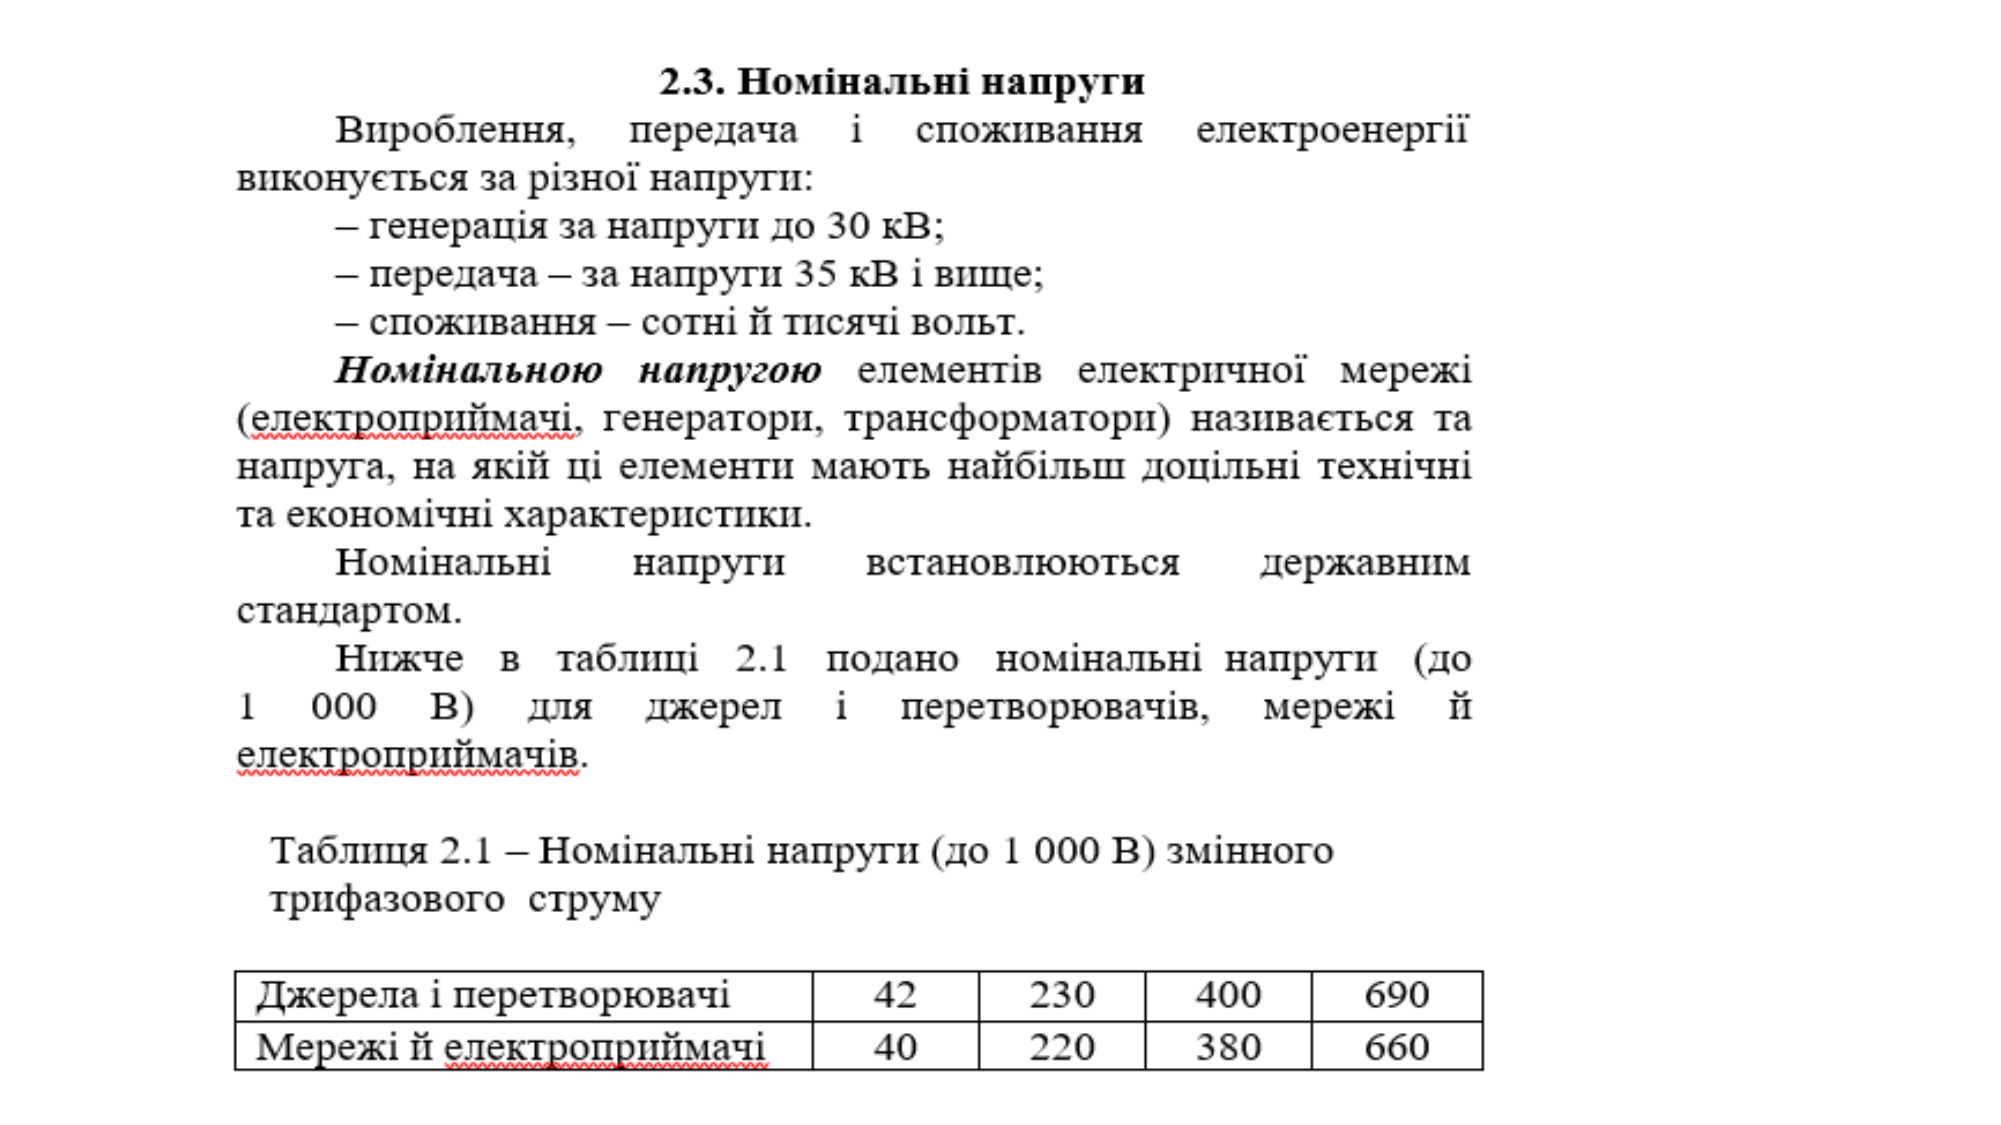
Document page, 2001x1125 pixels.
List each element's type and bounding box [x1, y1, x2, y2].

list [185, 43, 1548, 1078]
